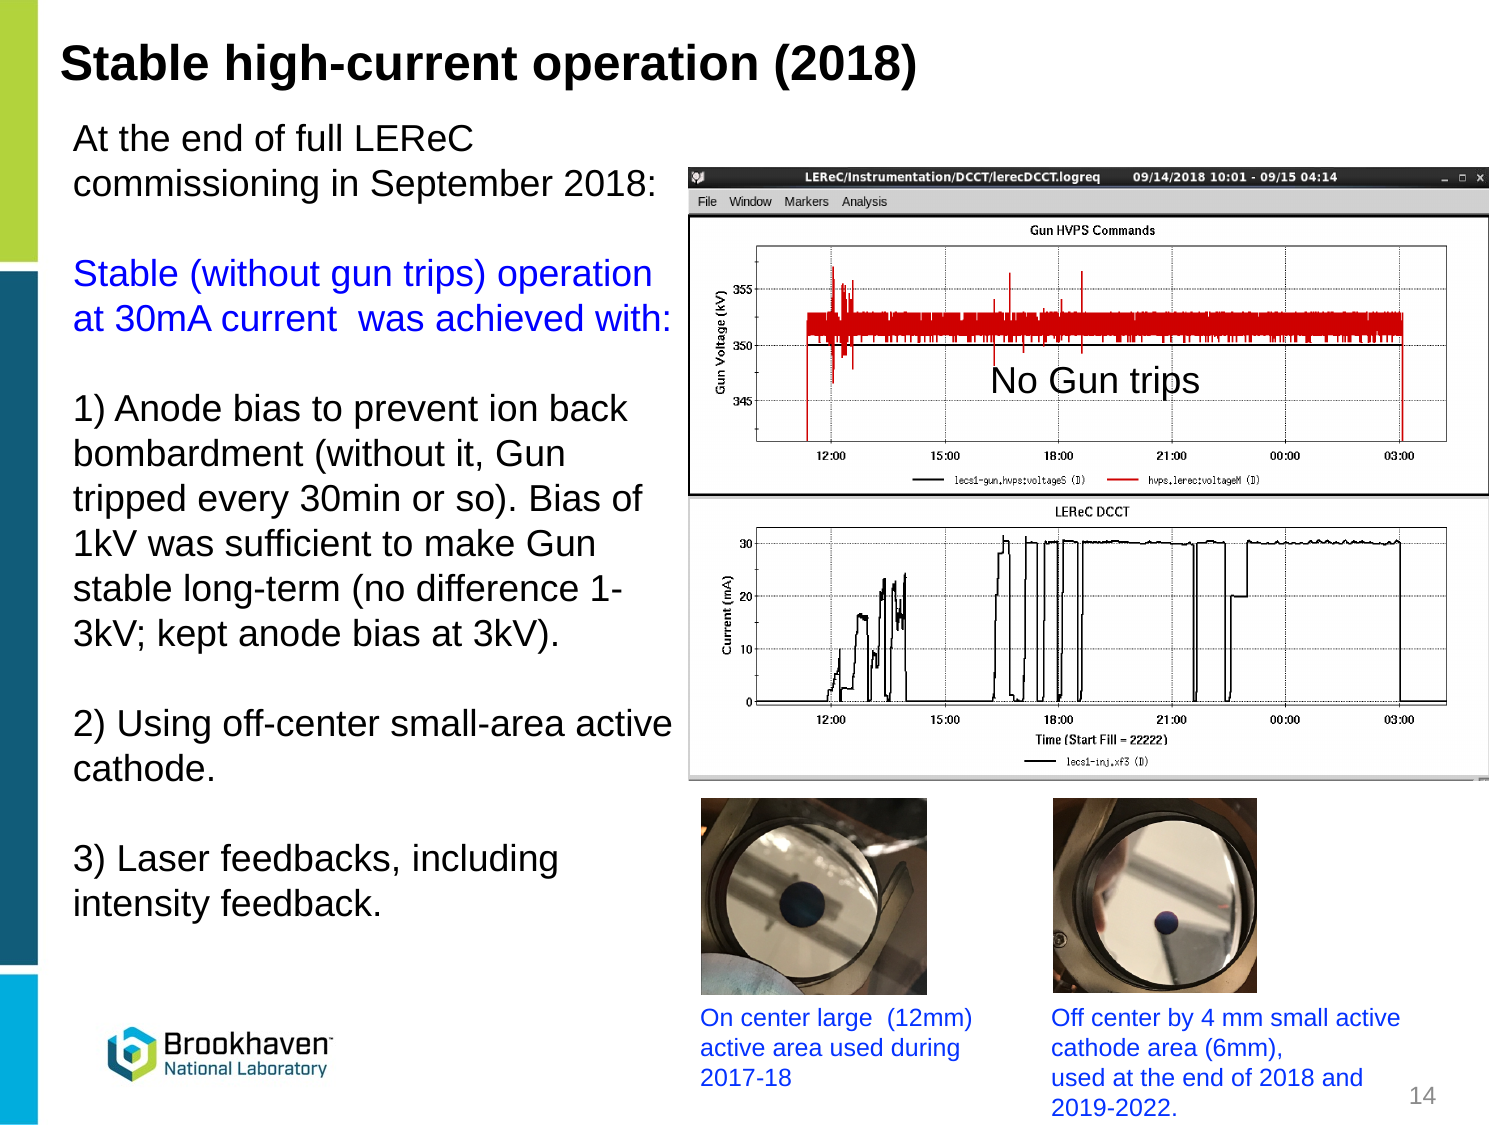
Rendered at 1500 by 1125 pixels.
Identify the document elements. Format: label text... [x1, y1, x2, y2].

title Stable high-current operation (2018) [44, 4, 1360, 123]
picture [0, 0, 1500, 1125]
text_box 14 [1345, 1064, 1500, 1125]
text_box At the end of full LEReC commissioning in September 2018: Stable (without gun trips) operation at 30mA current was achieved with: 1) Anode bias to prevent ion back bombardment (without it, Gun tripped every 30min or so). Bias of 1kV was sufficient to make Gun stable long-term (no difference 1-3kV; kept anode bias at 3kV). 2) Using off-center small-area active cathode. 3) Laser feedbacks, including intensity feedback. [58, 106, 689, 932]
text_box On center large (12mm) active area used during 2017-18 [685, 994, 1032, 1099]
text_box Off center by 4 mm small active cathode area (6mm), used at the end of 2018 and 2019-2022. [1036, 994, 1419, 1125]
